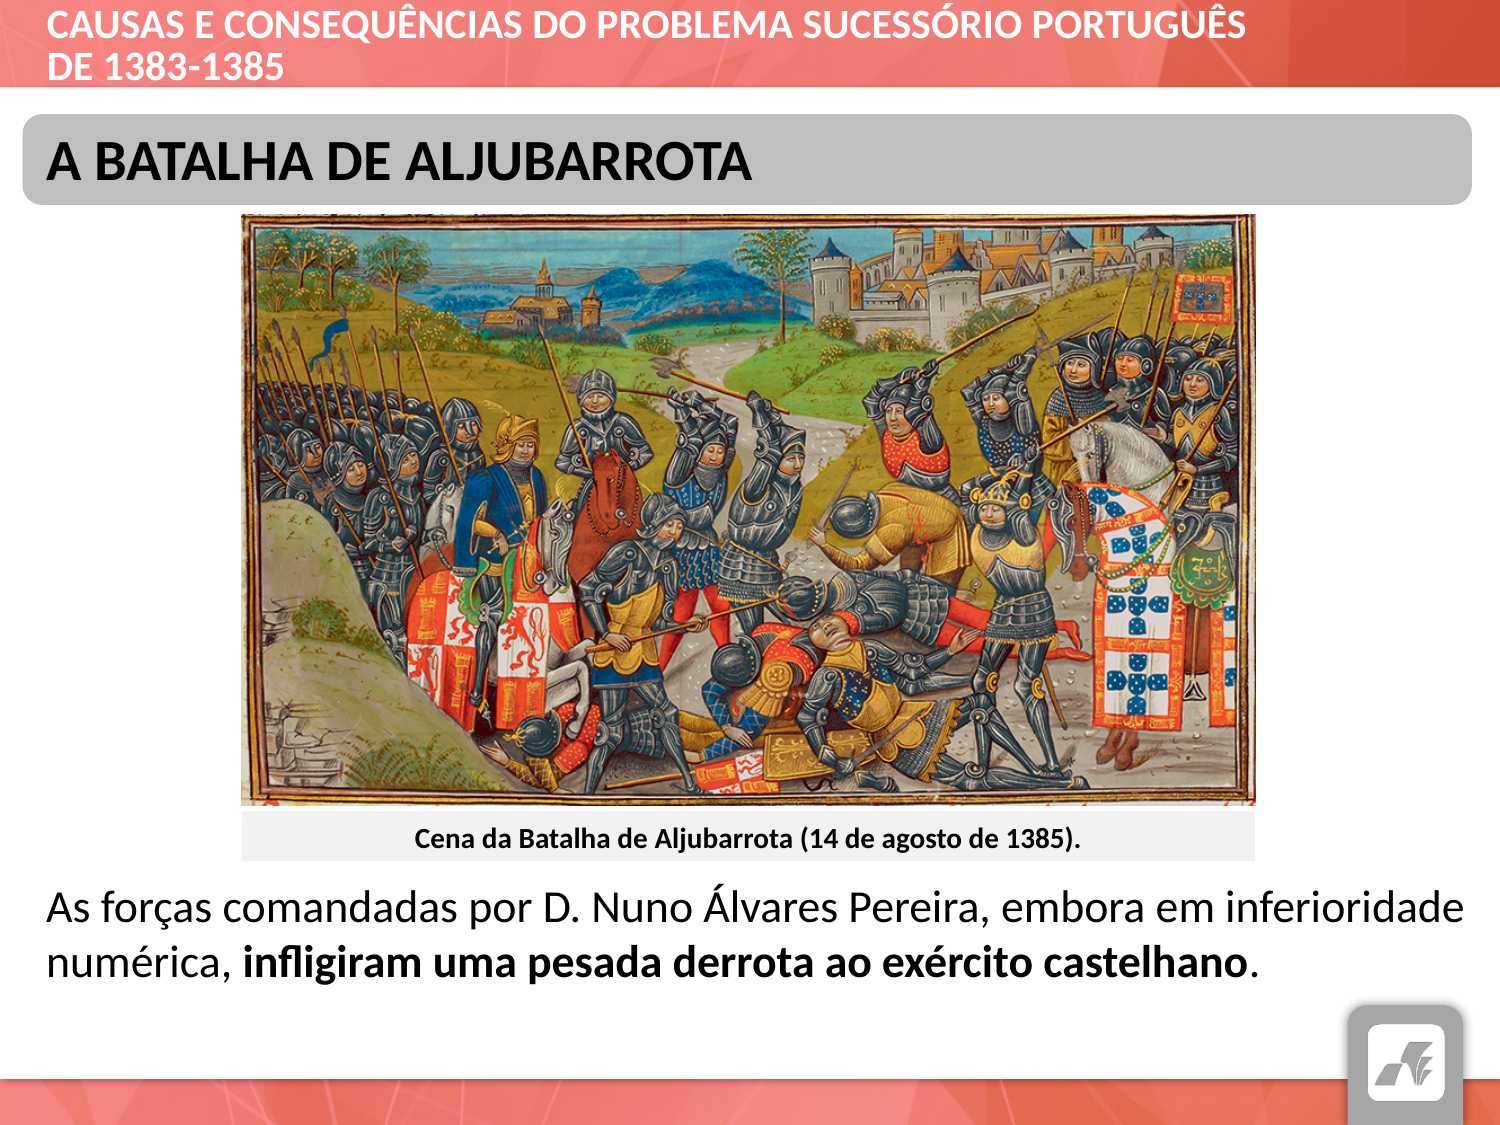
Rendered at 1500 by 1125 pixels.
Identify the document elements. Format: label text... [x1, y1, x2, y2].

text_box Cena da Batalha de Aljubarrota (14 de agosto de 1385). [241, 811, 1255, 862]
picture [1464, 1079, 1500, 1125]
picture [0, 0, 1500, 87]
list A BATALHA DE ALJUBARROTA [31, 113, 1281, 202]
picture [241, 214, 1256, 806]
picture [1359, 1050, 1457, 1108]
picture [0, 1079, 1347, 1125]
list As forças comandadas por D. Nuno Álvares Pereira, embora em inferioridade numérica, infligiram uma pesada derrota ao exército castelhano. [31, 868, 1493, 1050]
